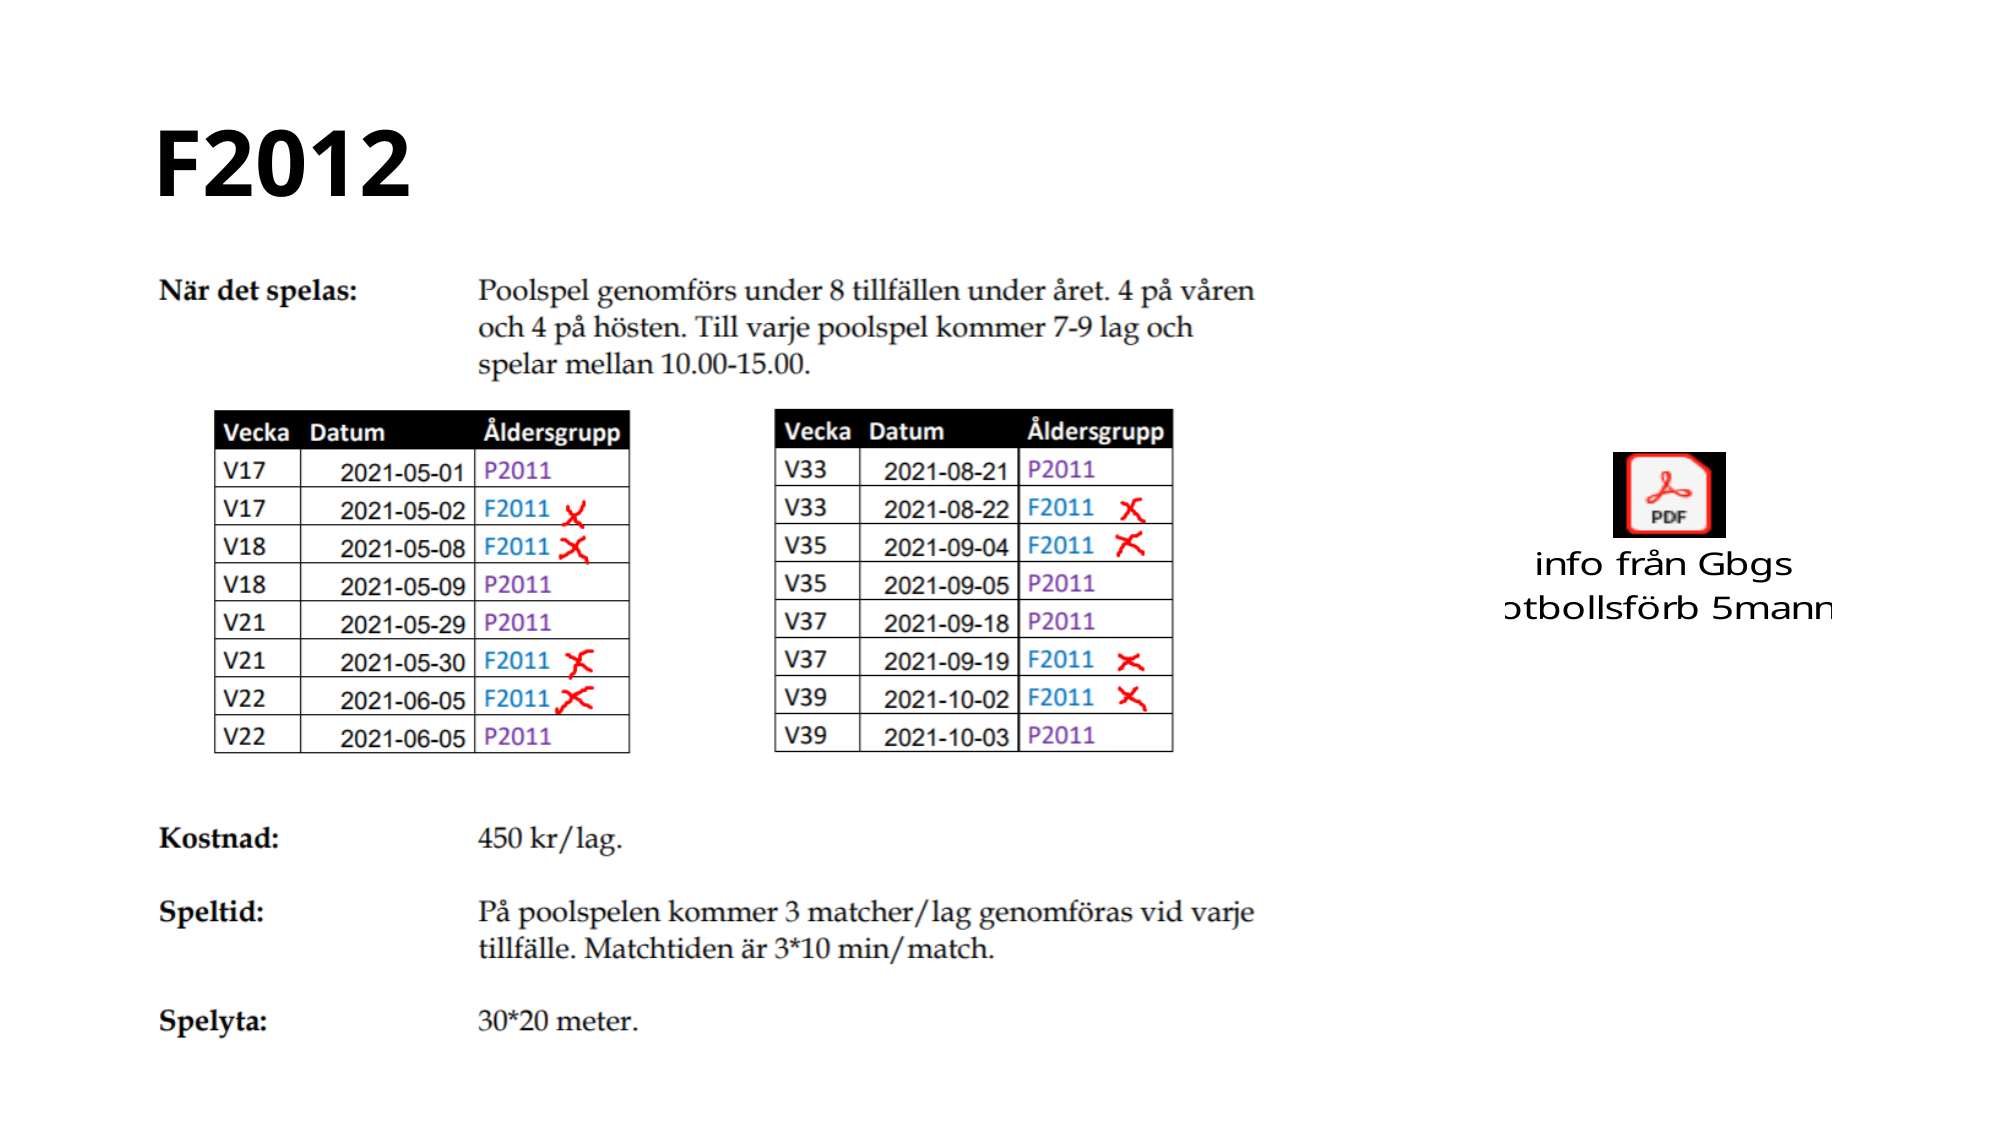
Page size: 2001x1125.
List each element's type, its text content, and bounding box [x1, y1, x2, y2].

title F2012 [137, 59, 835, 273]
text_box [1505, 452, 1832, 673]
picture [137, 273, 1271, 1050]
